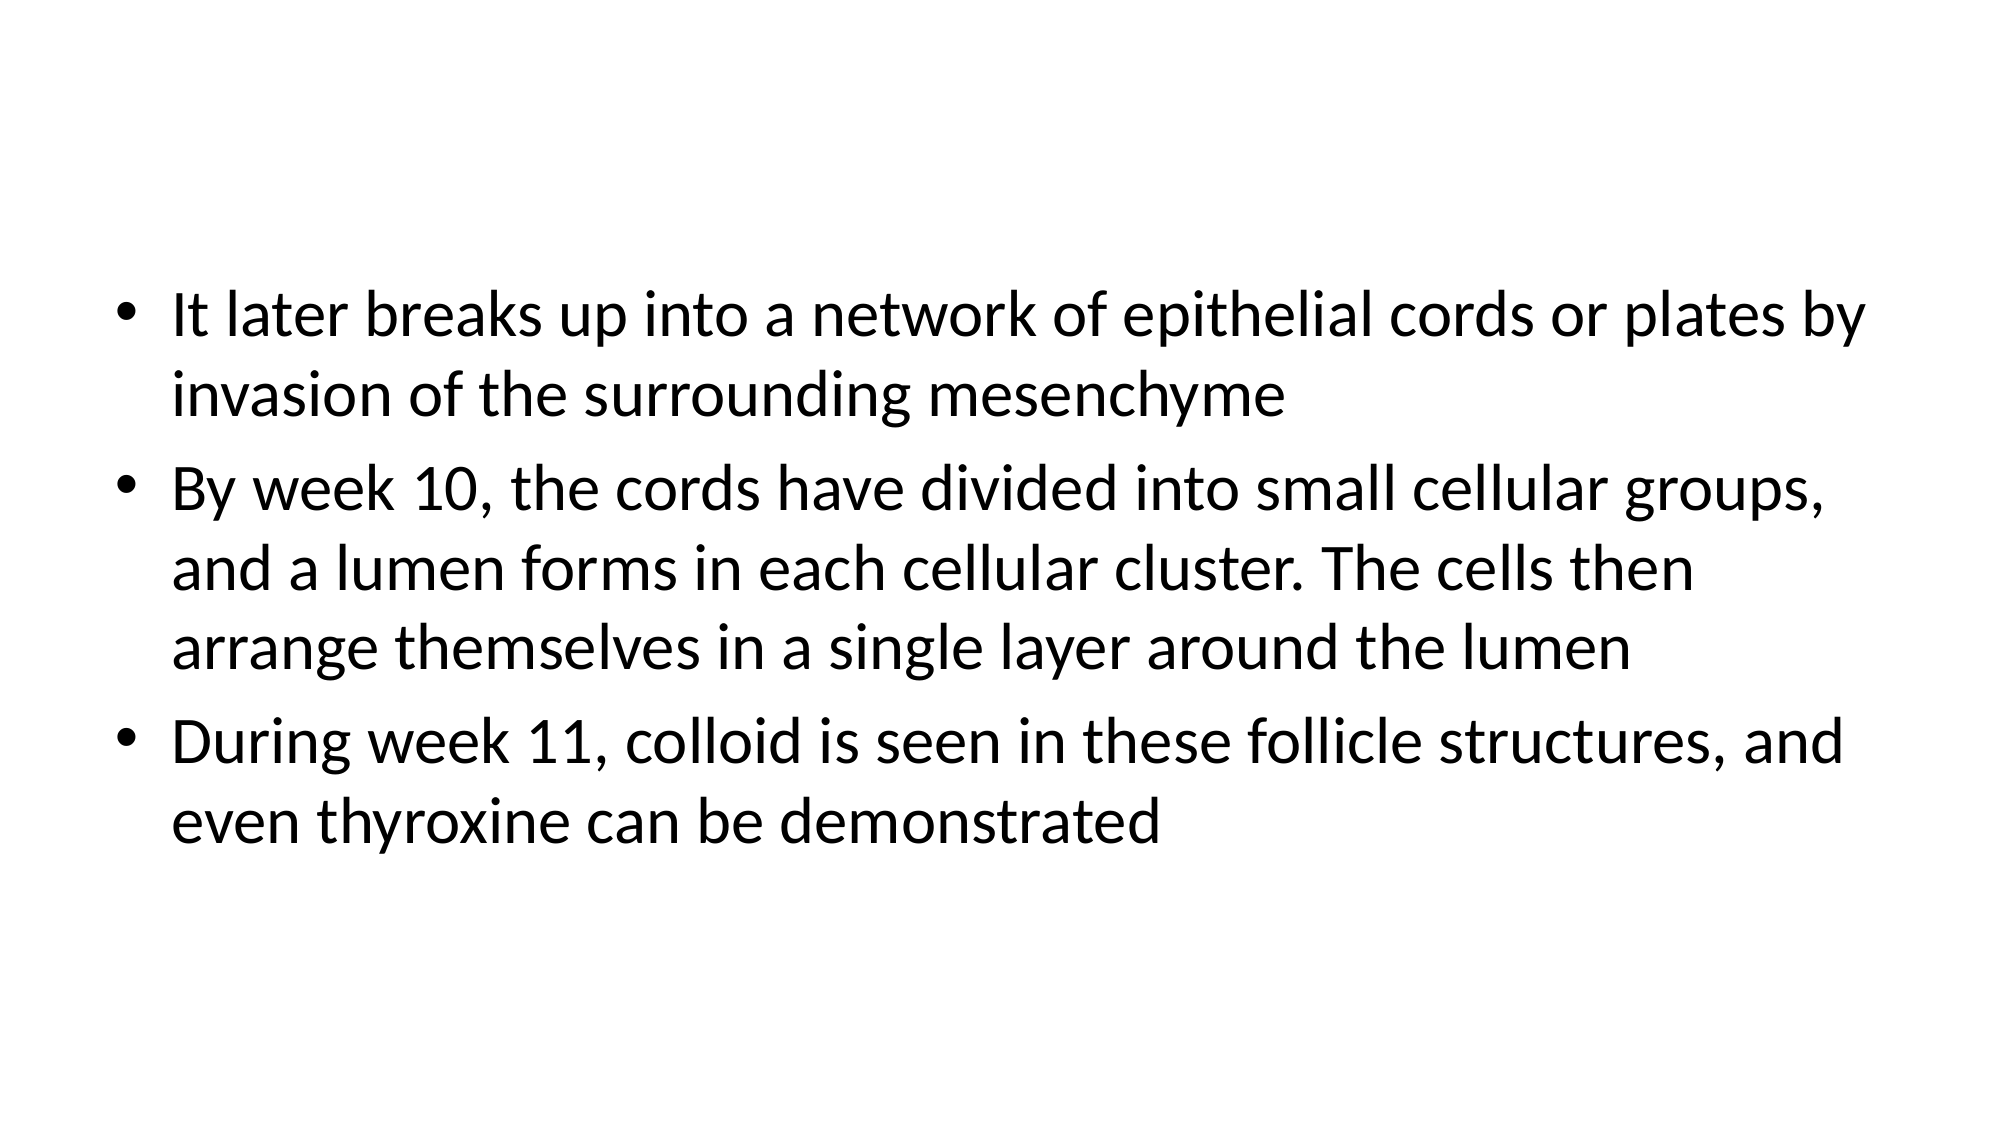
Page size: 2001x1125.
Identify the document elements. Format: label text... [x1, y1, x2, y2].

list It later breaks up into a network of epithelial cords or plates by invasion of the surrounding mesenchyme By week 10, the cords have divided into small cellular groups, and a lumen forms in each cellular cluster. The cells then arrange themselves in a single layer around the lumen During week 11, colloid is seen in these follicle structures, and even thyroxine can be demonstrated [99, 262, 1900, 1005]
